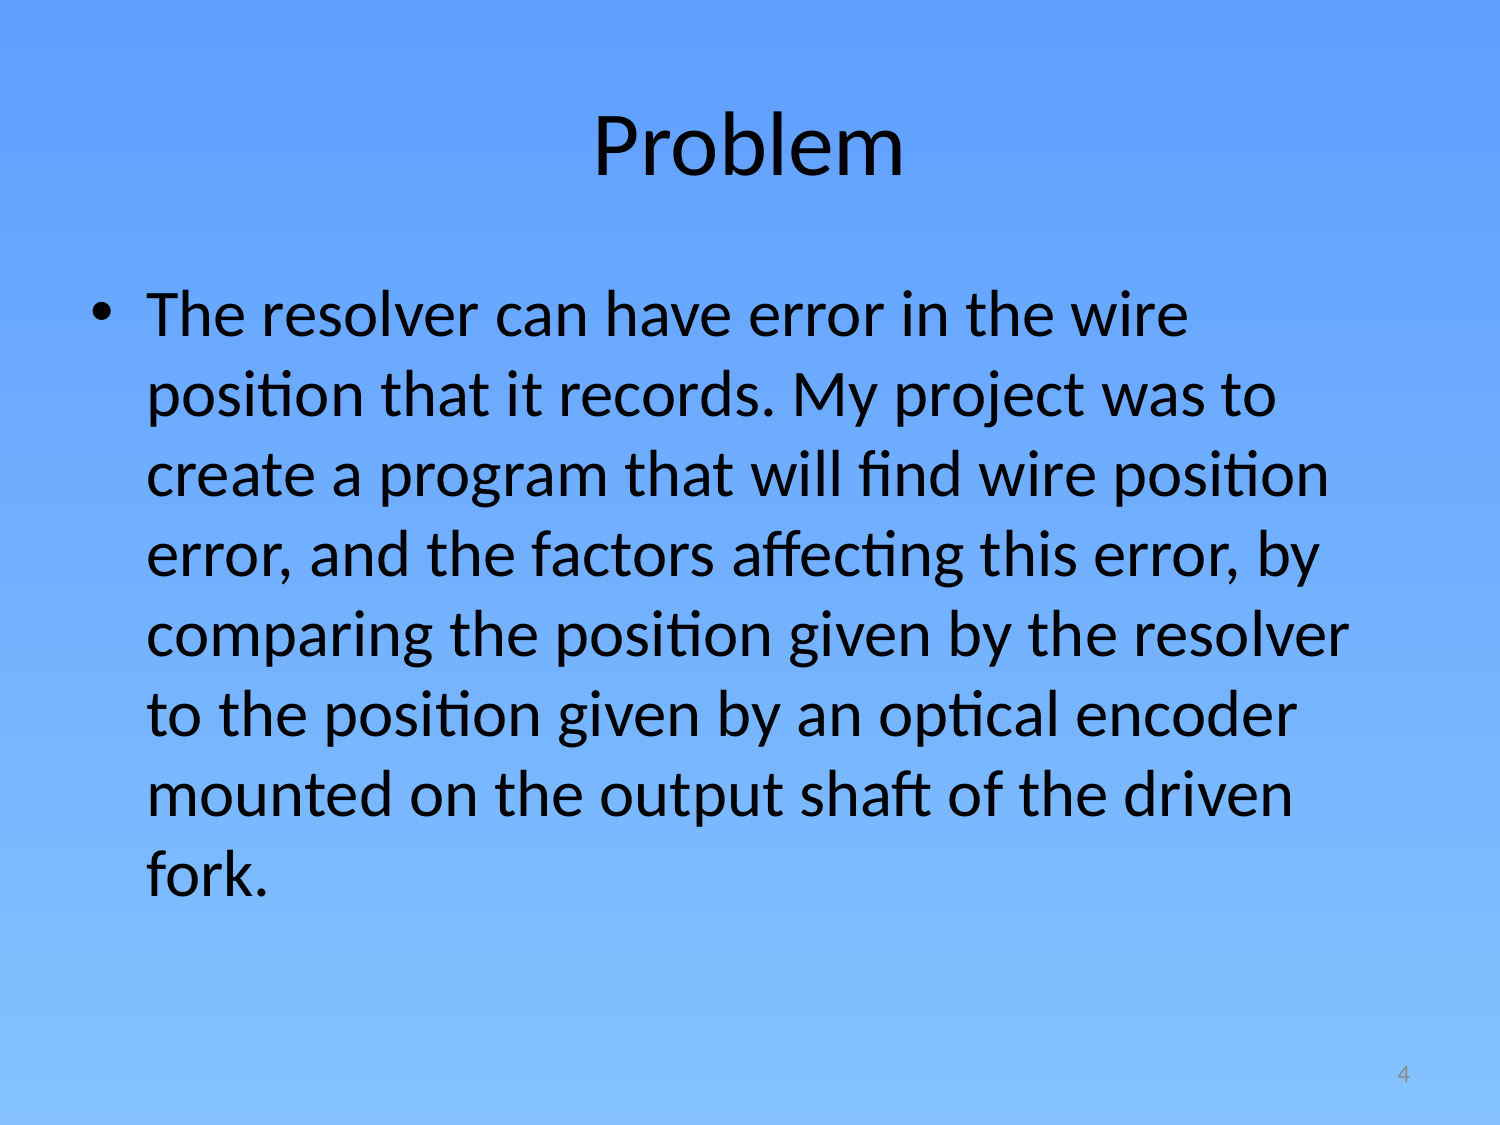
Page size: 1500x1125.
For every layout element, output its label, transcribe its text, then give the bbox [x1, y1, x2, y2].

slide_number 4 [1074, 1042, 1425, 1103]
list The resolver can have error in the wire position that it records. My project was to create a program that will find wire position error, and the factors affecting this error, by comparing the position given by the resolver to the position given by an optical encoder mounted on the output shaft of the driven fork. [75, 262, 1425, 1005]
title Problem [75, 45, 1425, 233]
